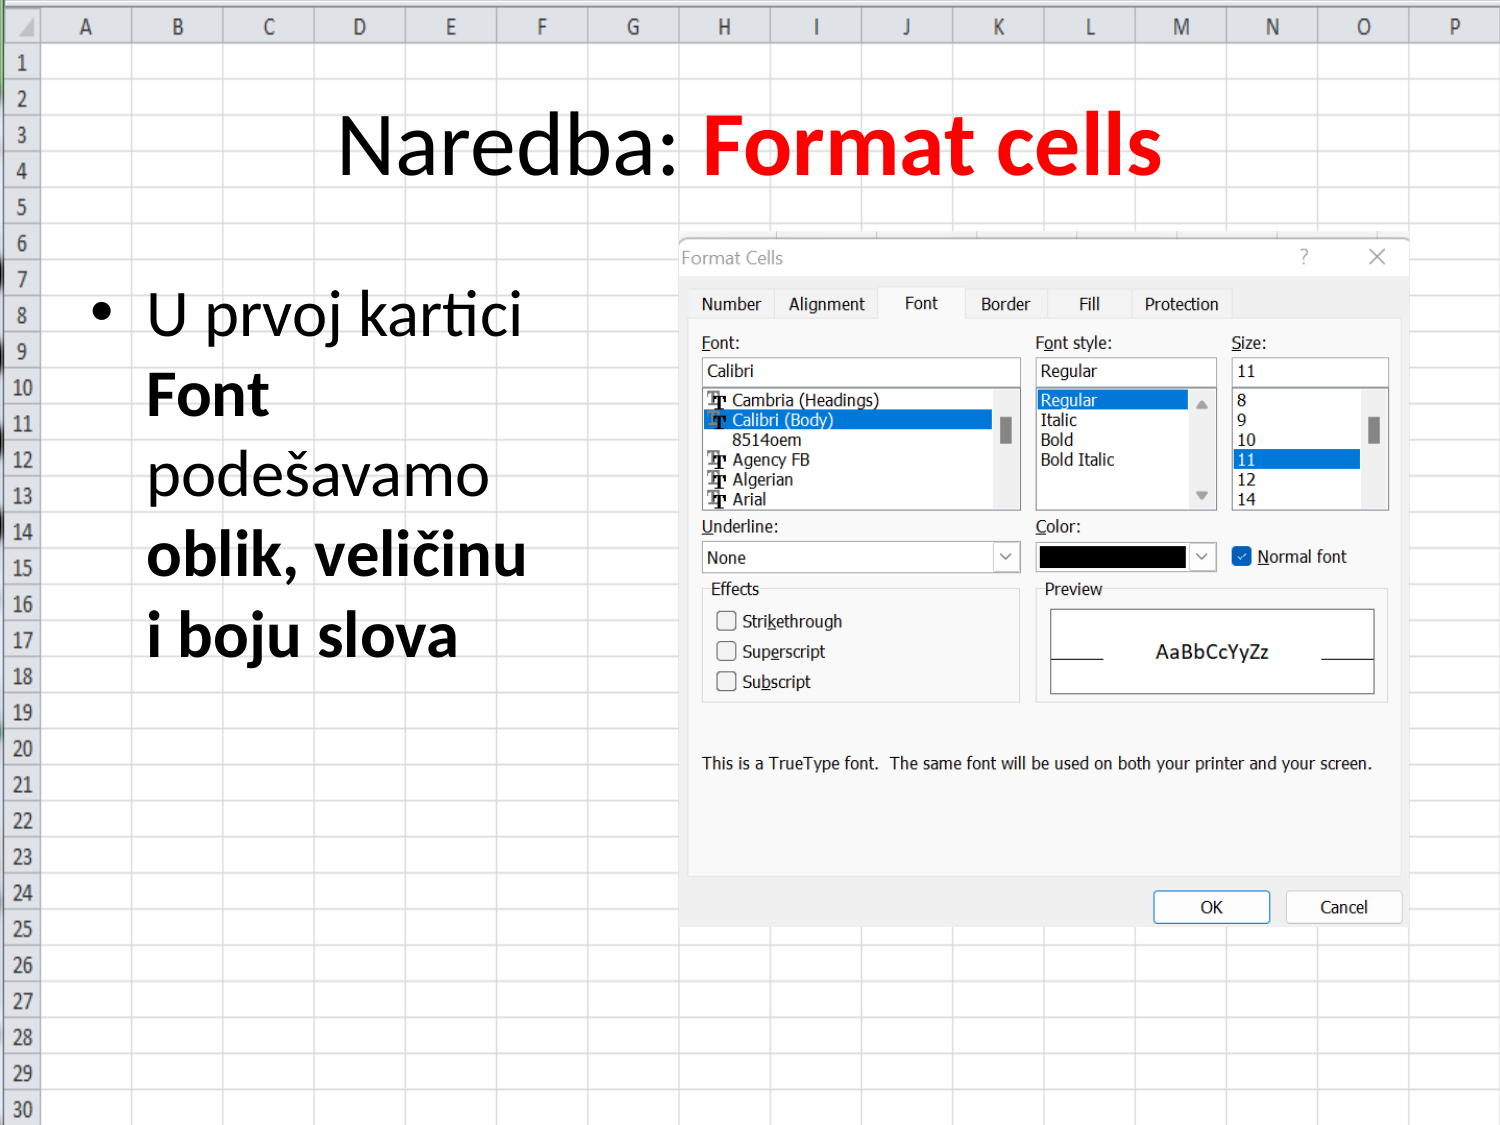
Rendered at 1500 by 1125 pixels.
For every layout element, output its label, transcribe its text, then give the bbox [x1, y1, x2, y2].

picture [0, 0, 1500, 1125]
title Naredba: Format cells [75, 45, 1425, 233]
list U prvoj kartici Font podešavamo oblik, veličinu i boju slova [75, 262, 550, 1005]
